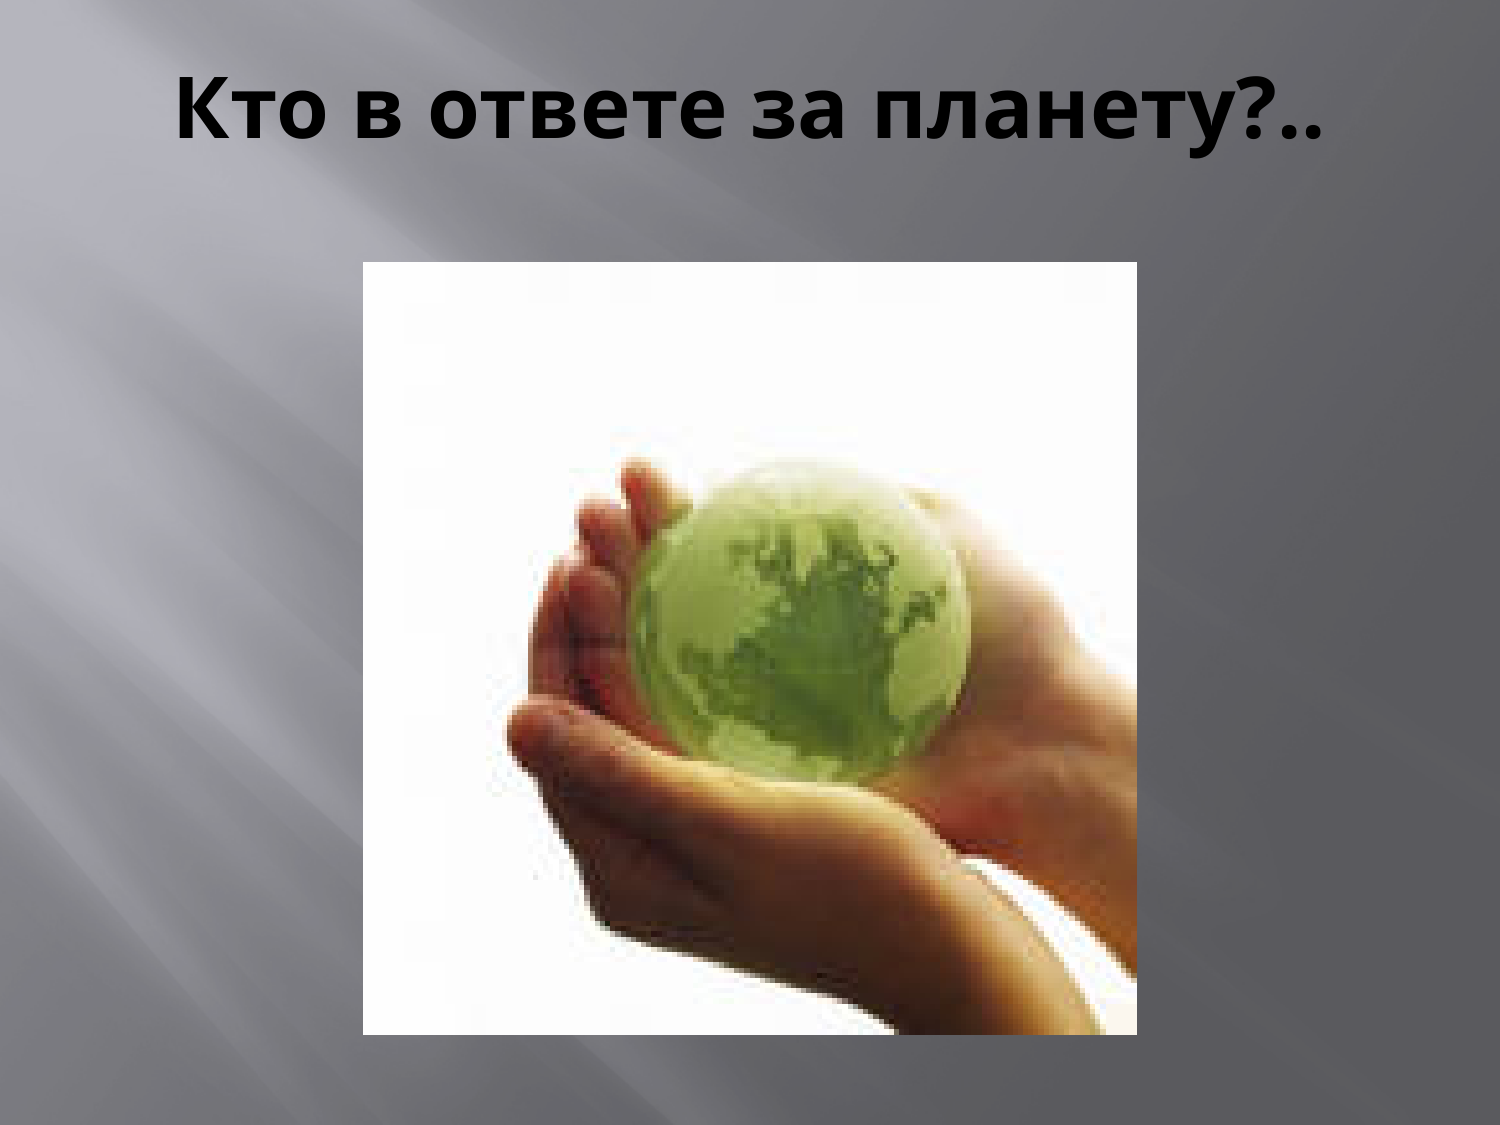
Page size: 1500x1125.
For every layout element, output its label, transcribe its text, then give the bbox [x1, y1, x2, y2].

title Кто в ответе за планету?.. [75, 45, 1425, 164]
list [363, 262, 1137, 1036]
